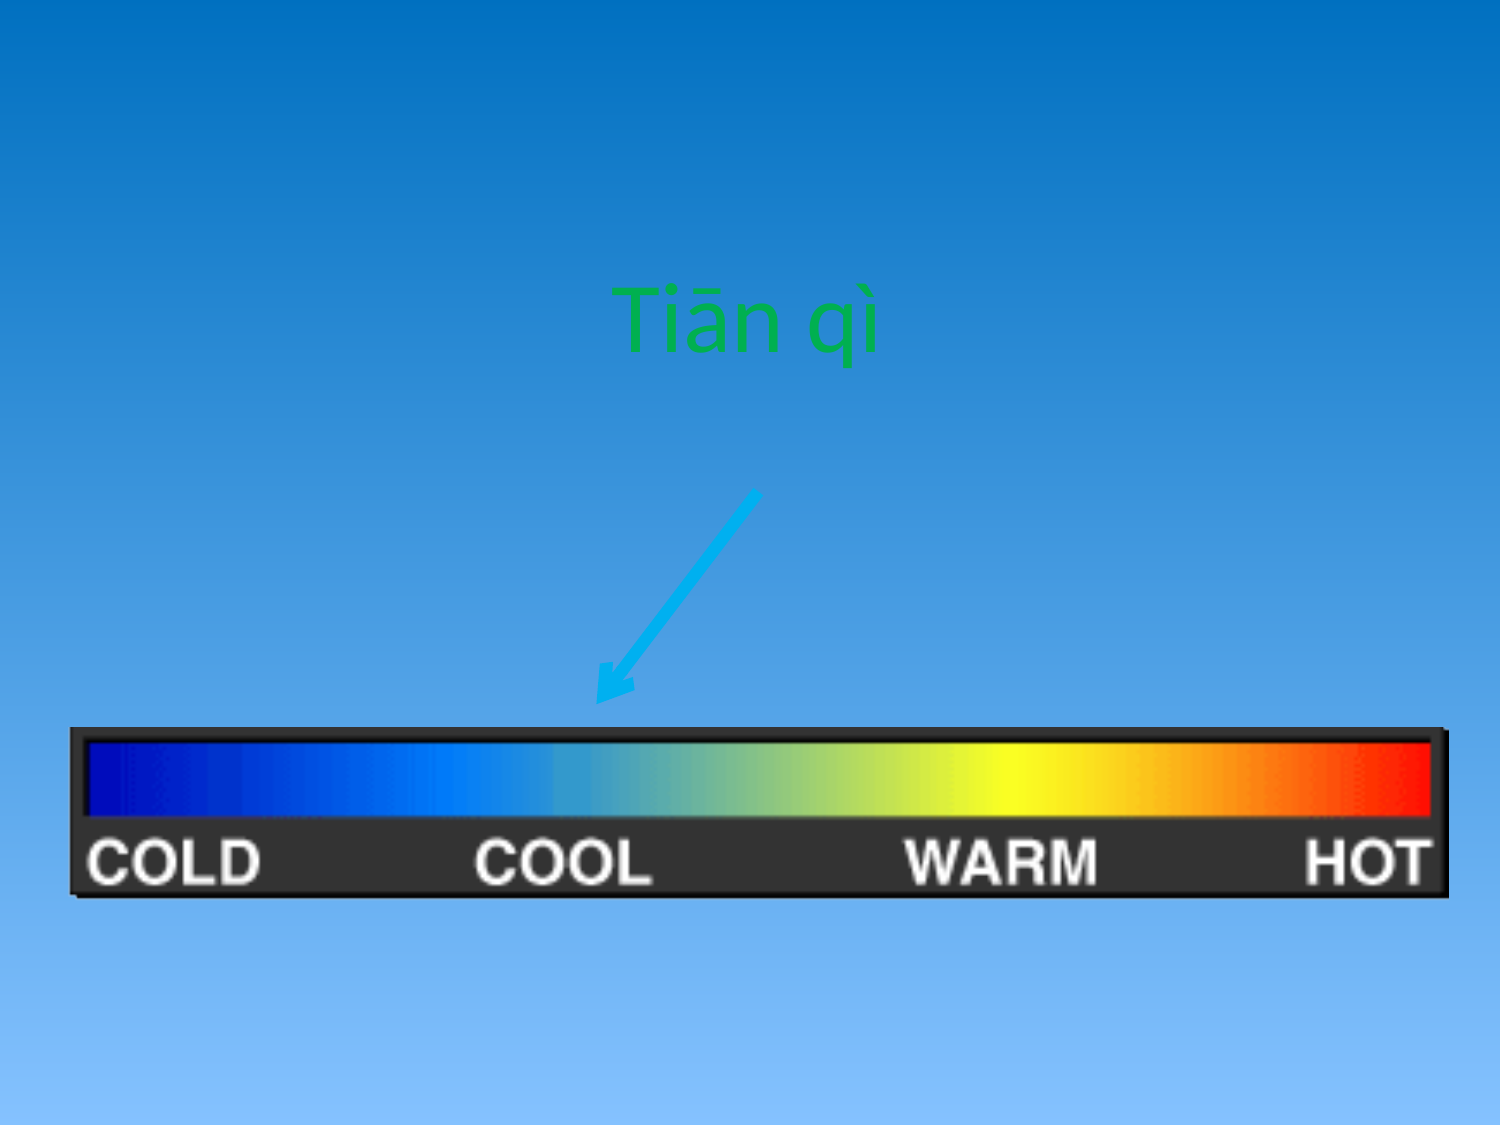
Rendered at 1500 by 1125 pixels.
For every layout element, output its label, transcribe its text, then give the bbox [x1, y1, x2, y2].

picture [67, 727, 1450, 1036]
title Tiān qì [72, 243, 1423, 431]
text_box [596, 491, 759, 705]
